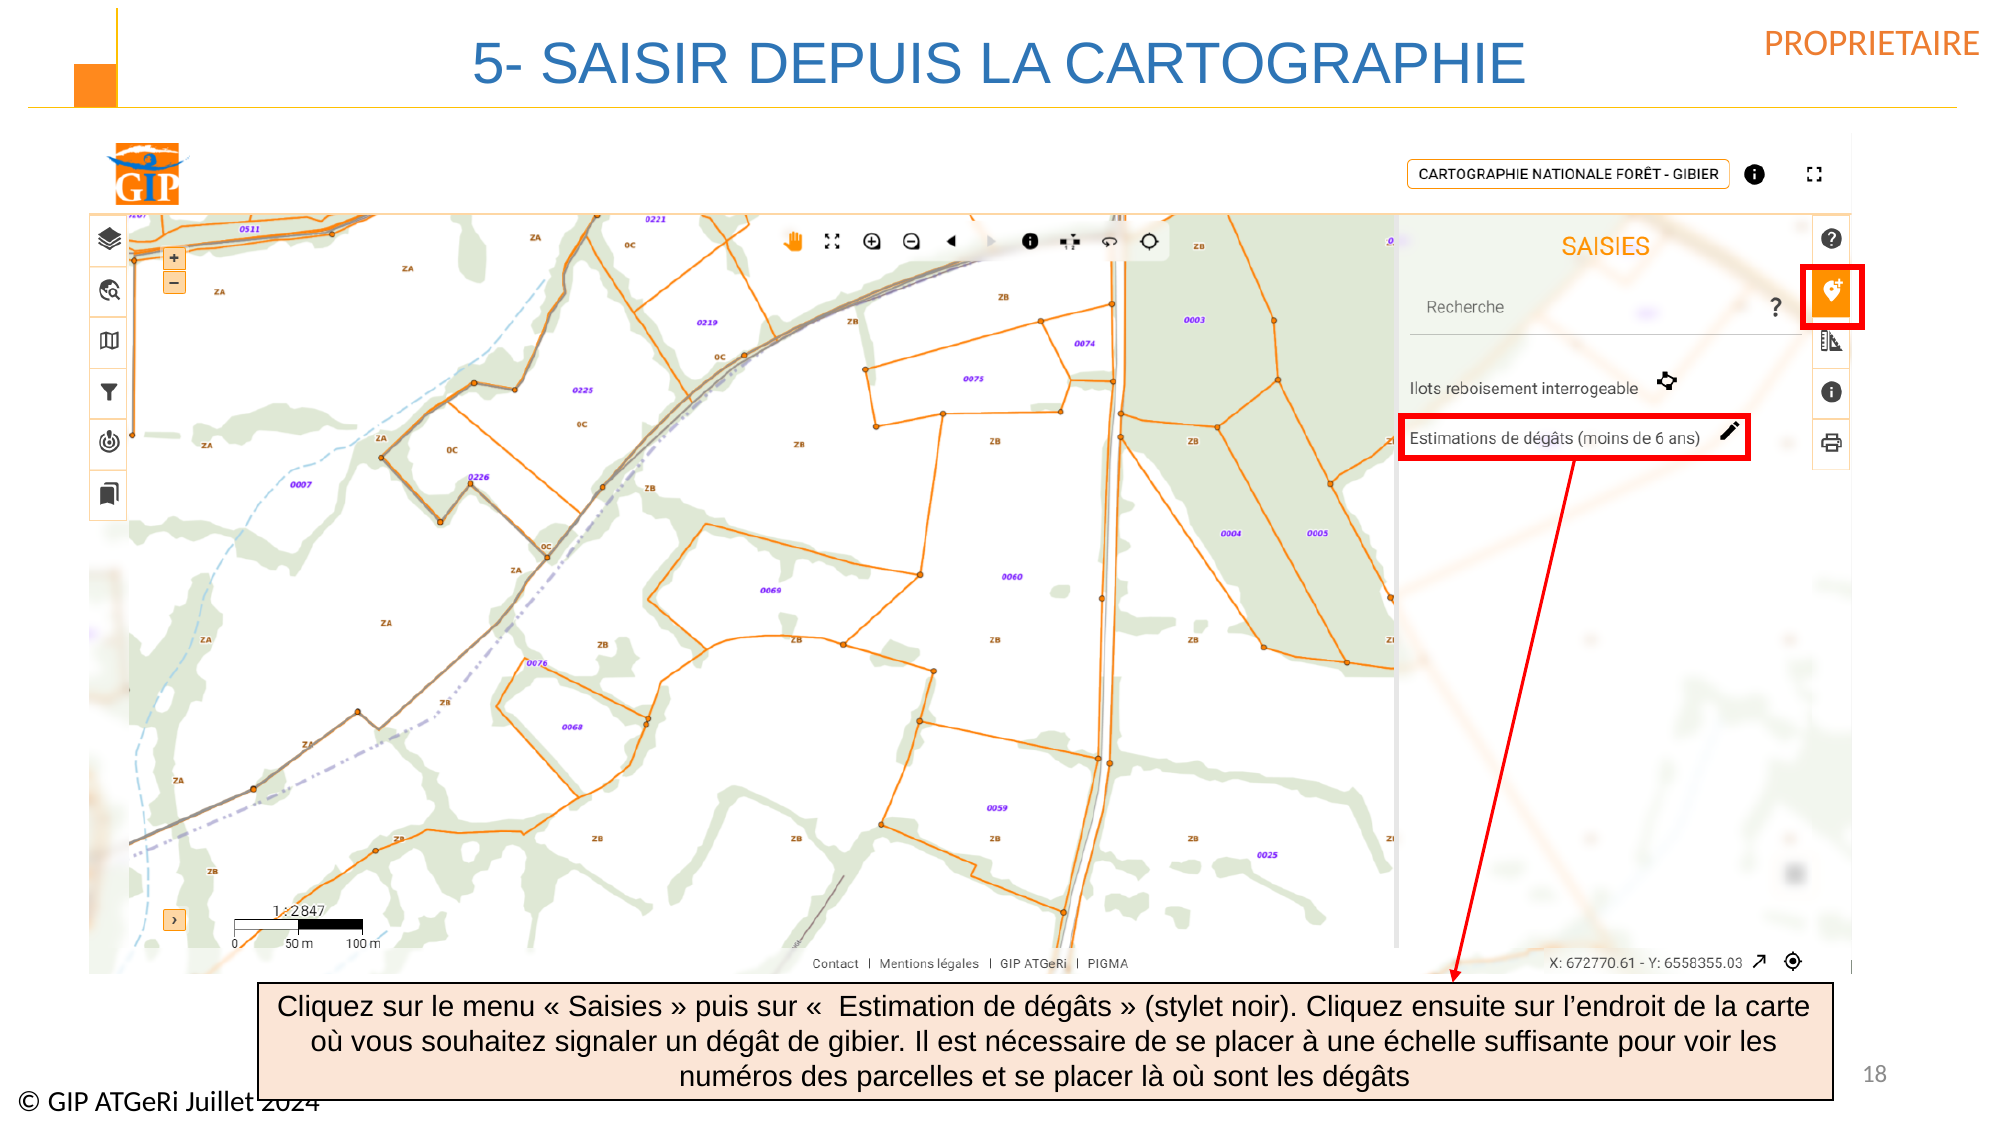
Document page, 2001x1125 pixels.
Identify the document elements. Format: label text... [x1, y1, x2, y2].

text_box © GIP ATGeRi Juillet 2024 [2, 1074, 335, 1125]
title 5- SAISIR DEPUIS LA CARTOGRAPHIE [137, 19, 1863, 110]
text_box Cliquez sur le menu « Saisies » puis sur « Estimation de dégâts » (stylet noir). Cliquez ensuite sur l’endroit de la carte où vous souhaitez signaler un dégât de gibier. Il est nécessaire de se placer à une échelle suffisante pour voir les numéros des parcelles et se placer là où sont les dégâts [257, 979, 1833, 1100]
text_box [1852, 266, 1863, 327]
picture [89, 133, 1852, 974]
slide_number 18 [1452, 1042, 1903, 1103]
text_box PROPRIETAIRE [1749, 10, 1996, 71]
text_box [1452, 457, 1575, 983]
